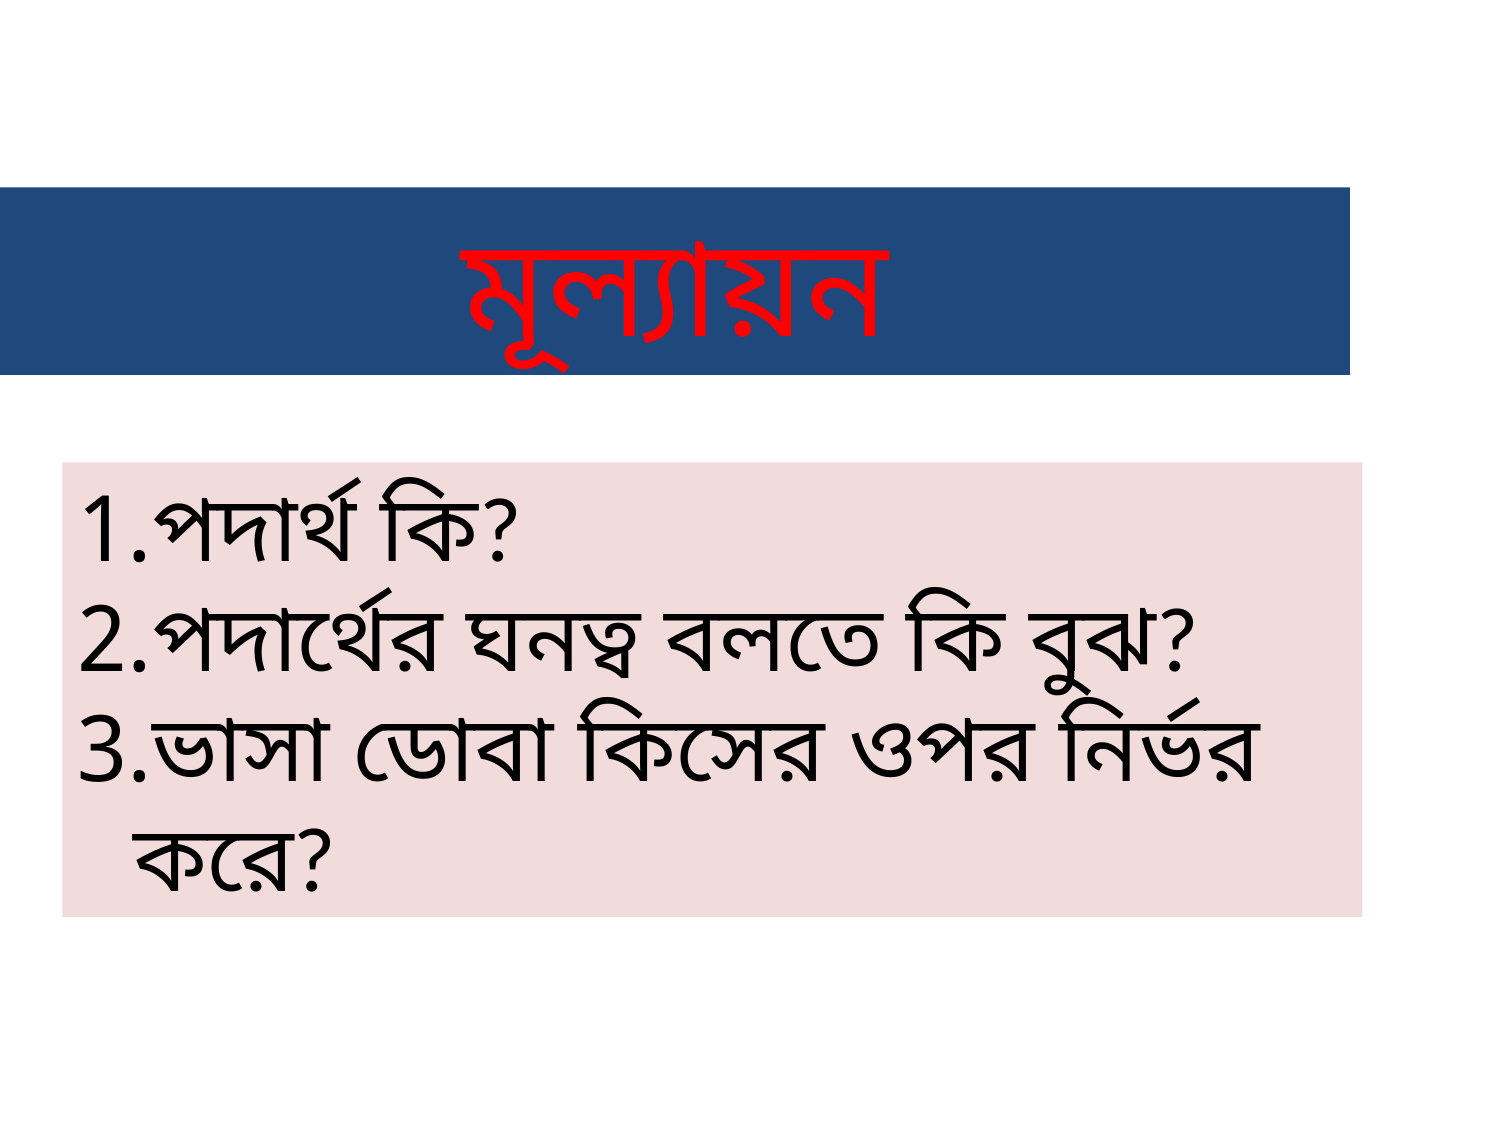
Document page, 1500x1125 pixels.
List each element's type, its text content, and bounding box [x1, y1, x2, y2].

text_box পদার্থ কি? পদার্থের ঘনত্ব বলতে কি বুঝ? ভাসা ডোবা কিসের ওপর নির্ভর করে? [62, 462, 1363, 918]
title মূল্যায়ন [0, 187, 1350, 375]
